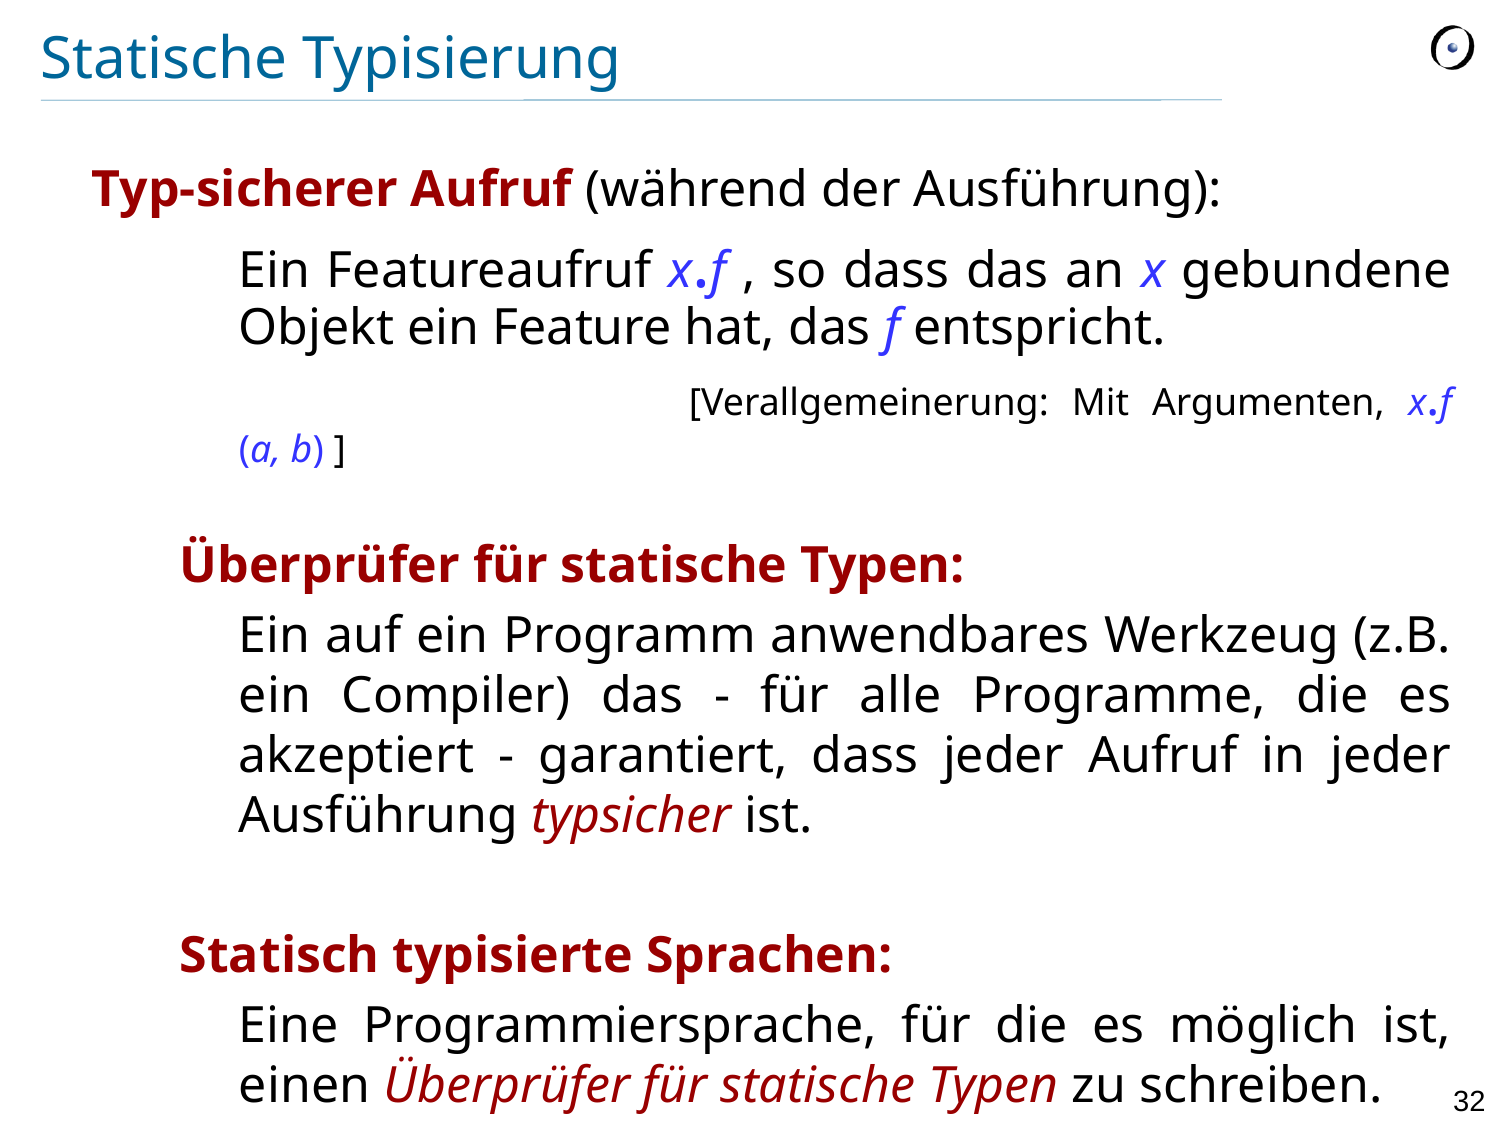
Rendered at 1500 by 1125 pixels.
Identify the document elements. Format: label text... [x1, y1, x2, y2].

list Typ-sicherer Aufruf (während der Ausführung): Ein Featureaufruf x.f , so dass das an x gebundene Objekt ein Feature hat, das f entspricht. [Verallgemeinerung: Mit Argumenten, x.f (a, b) ] Überprüfer für statische Typen: Ein auf ein Programm anwendbares Werkzeug (z.B. ein Compiler) das - für alle Programme, die es akzeptiert - garantiert, dass jeder Aufruf in jeder Ausführung typsicher ist. Statisch typisierte Sprachen: Eine Programmiersprache, für die es möglich ist, einen Überprüfer für statische Typen zu schreiben. [76, 148, 1468, 1065]
picture [1429, 20, 1476, 72]
title Statische Typisierung [40, 18, 1344, 91]
